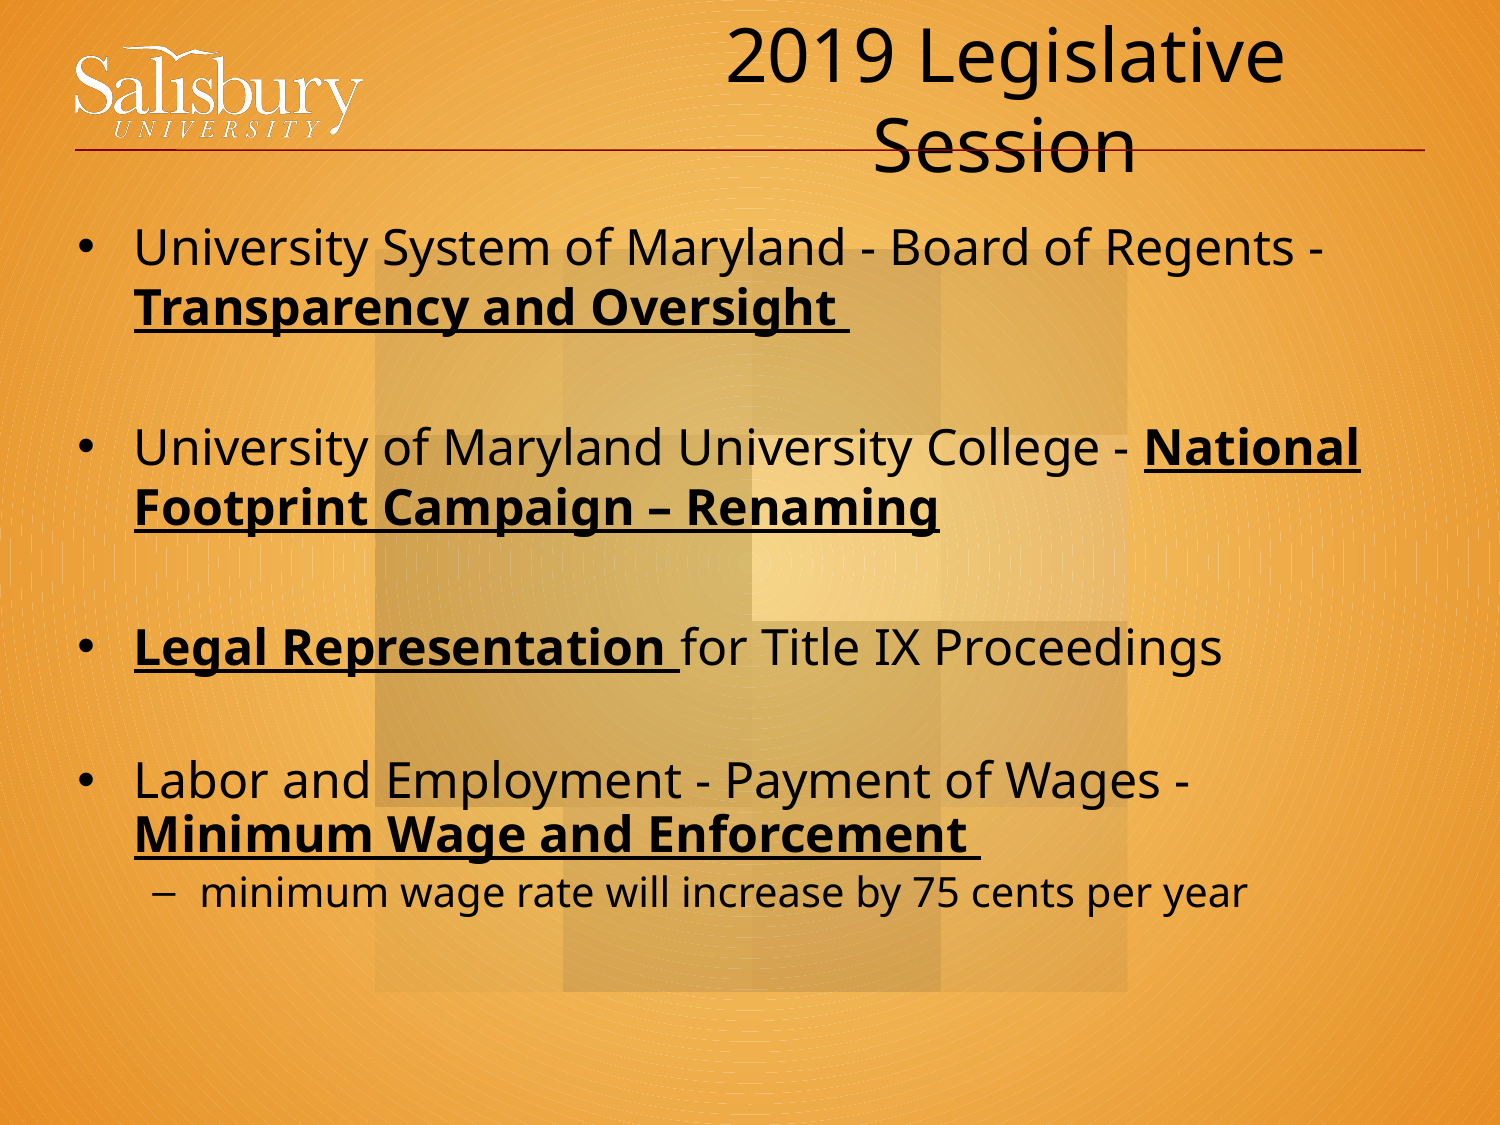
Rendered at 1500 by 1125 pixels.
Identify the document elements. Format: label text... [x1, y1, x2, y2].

title 2019 Legislative Session [587, 44, 1426, 149]
picture [74, 46, 363, 138]
list University System of Maryland - Board of Regents - Transparency and Oversight University of Maryland University College - National Footprint Campaign – Renaming Legal Representation for Title IX Proceedings Labor and Employment - Payment of Wages - Minimum Wage and Enforcement minimum wage rate will increase by 75 cents per year [62, 162, 1426, 1051]
